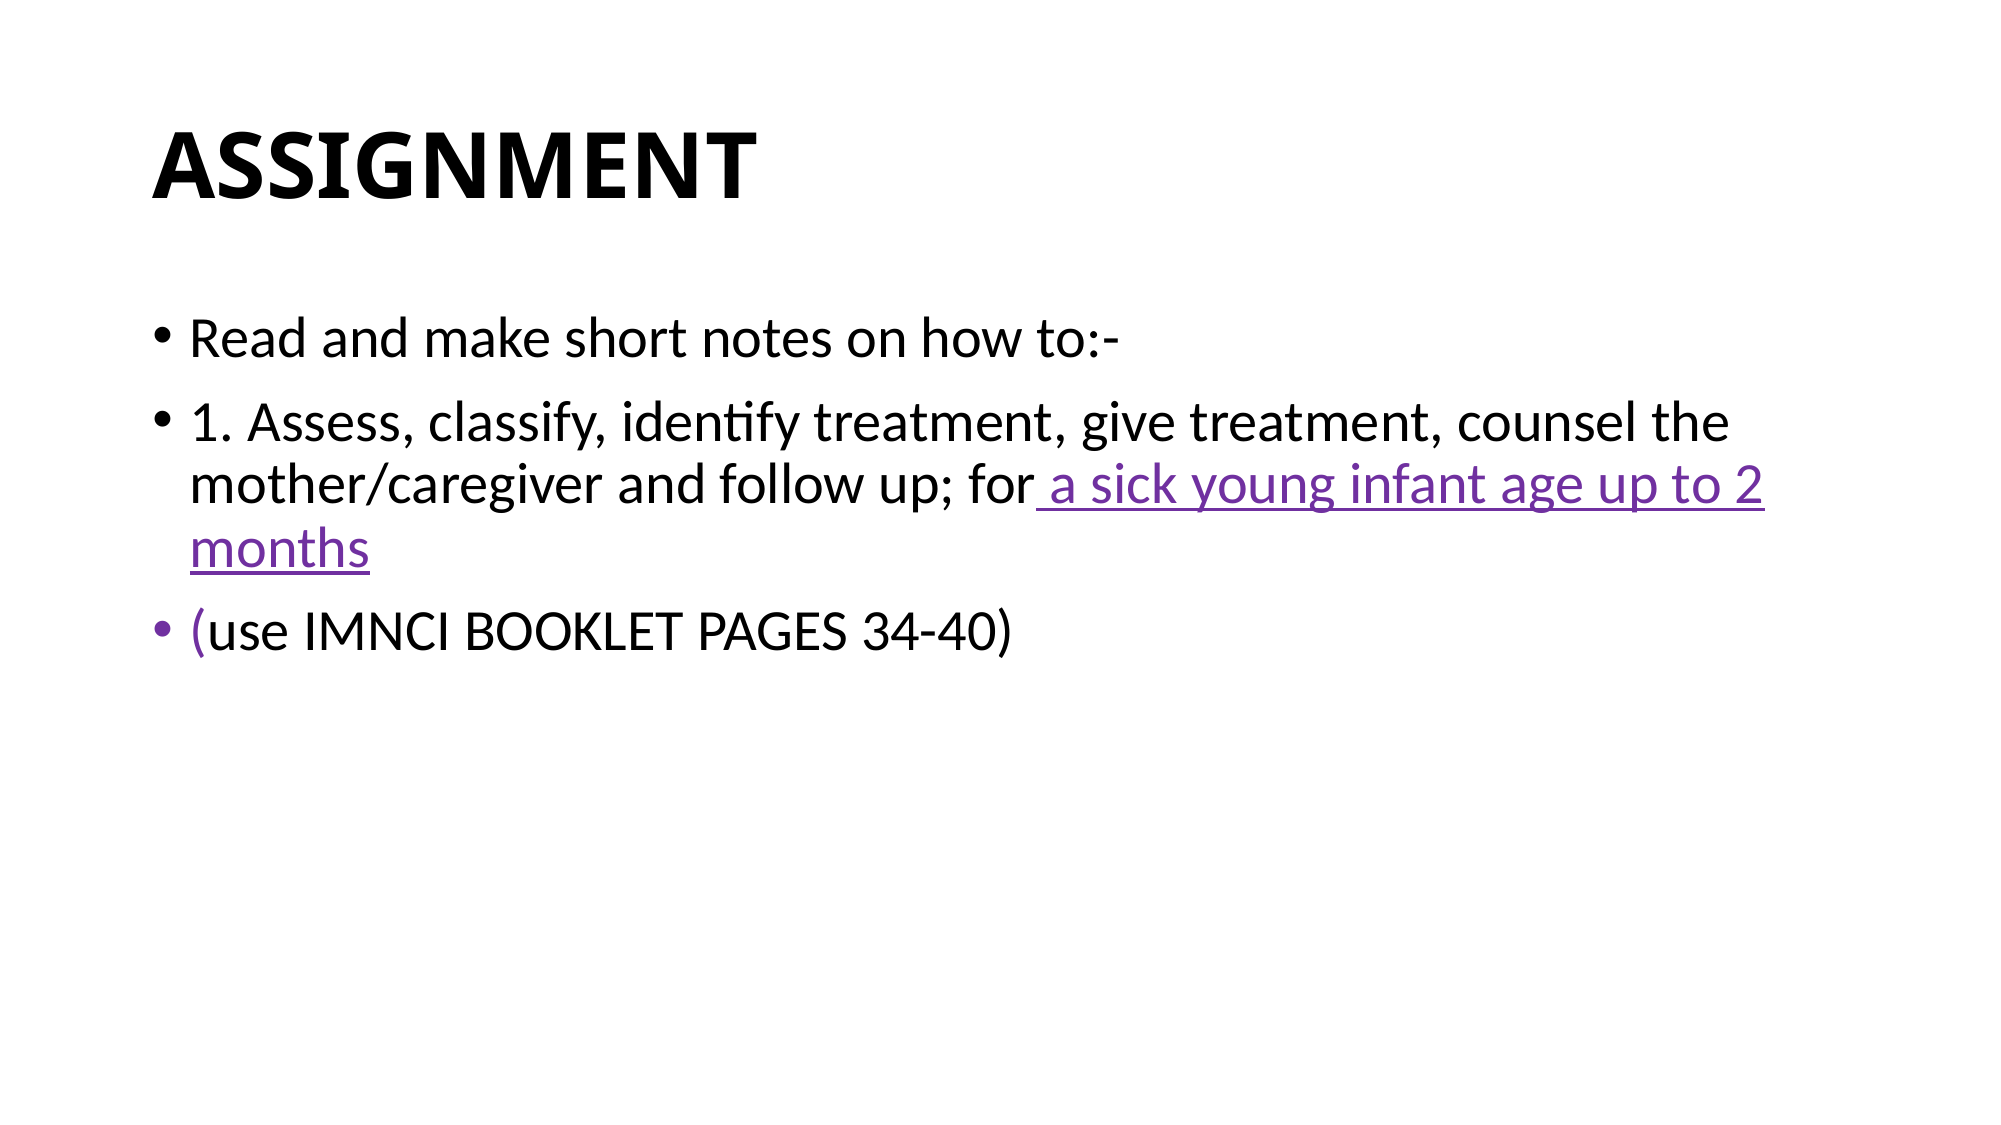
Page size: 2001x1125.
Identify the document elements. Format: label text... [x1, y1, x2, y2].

title ASSIGNMENT [137, 59, 1863, 278]
list Read and make short notes on how to:- 1. Assess, classify, identify treatment, give treatment, counsel the mother/caregiver and follow up; for a sick young infant age up to 2 months (use IMNCI BOOKLET PAGES 34-40) [137, 299, 1863, 1014]
